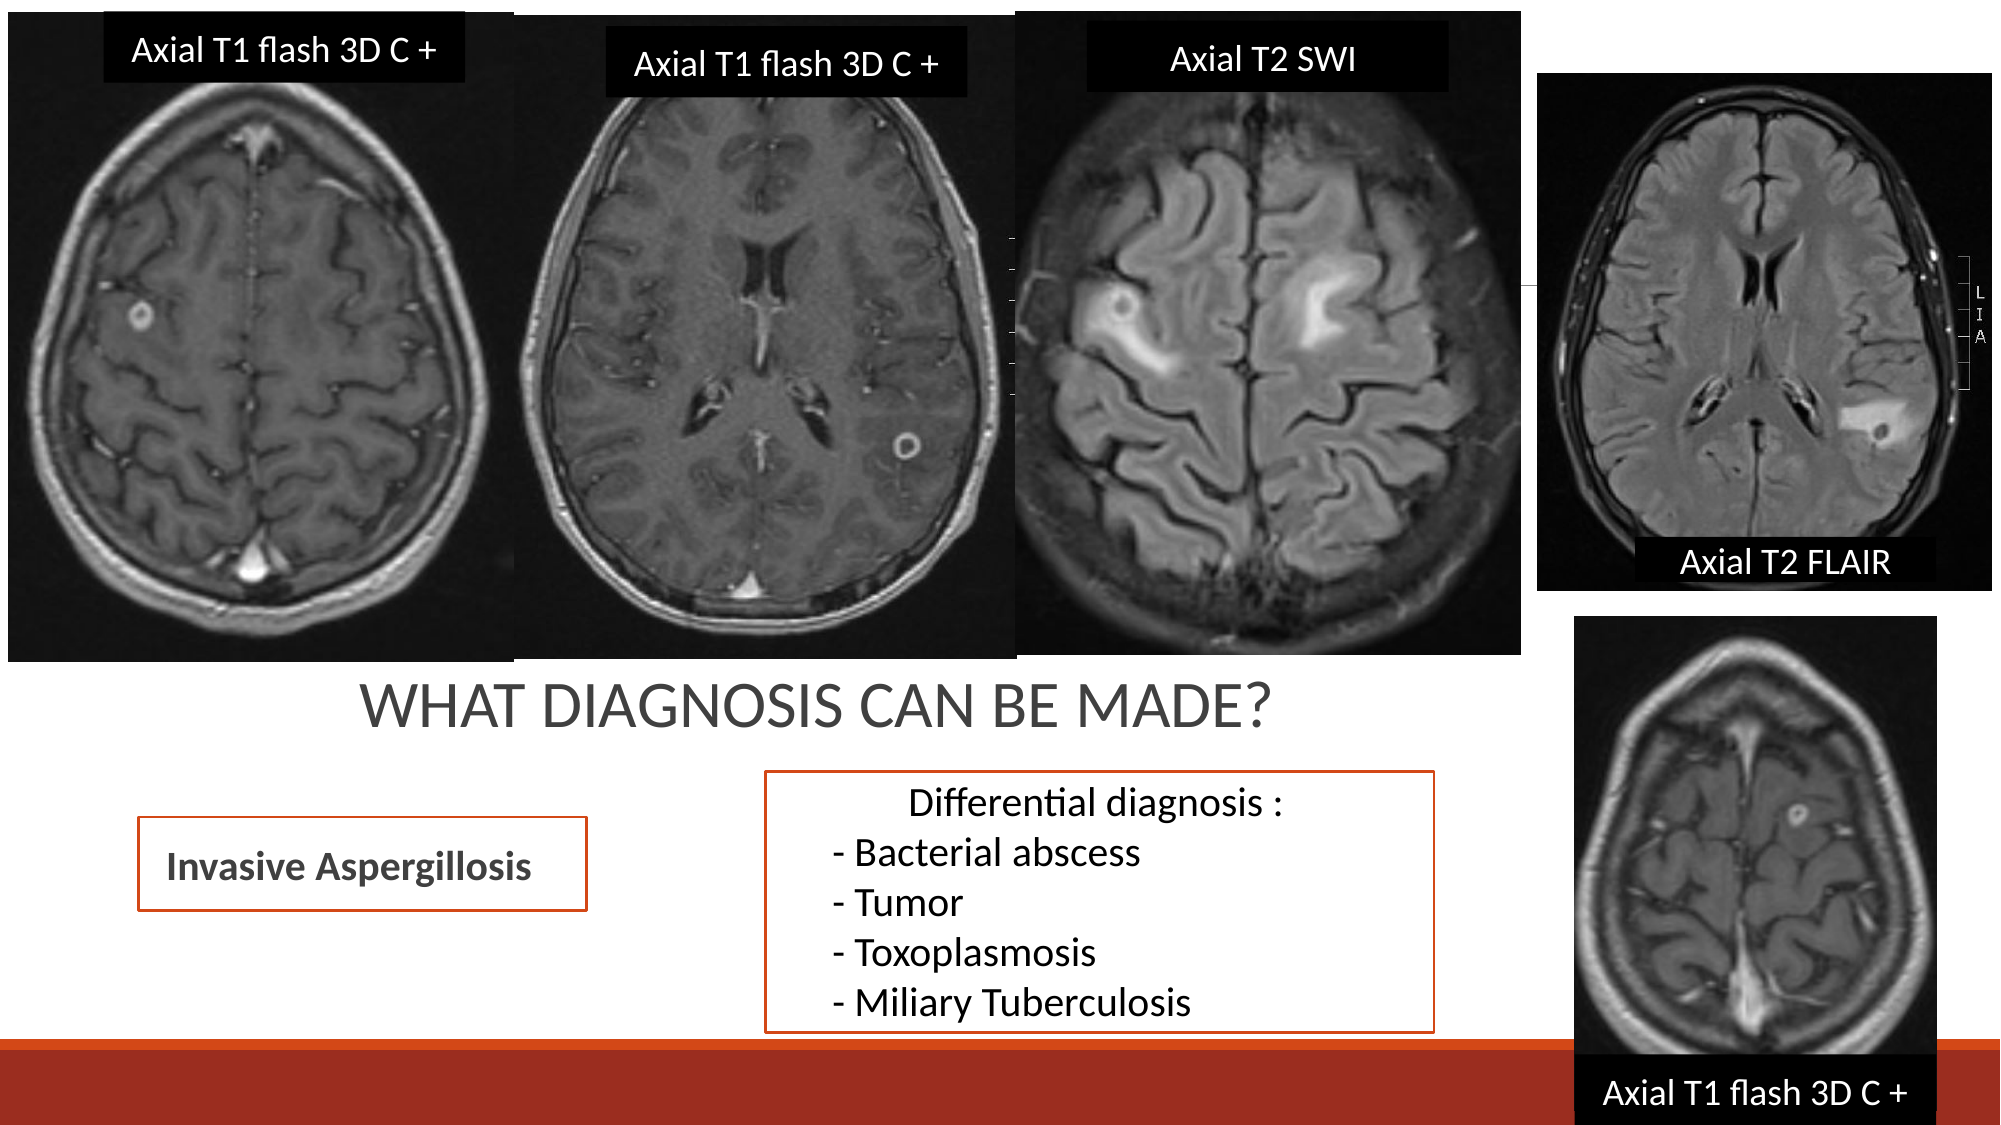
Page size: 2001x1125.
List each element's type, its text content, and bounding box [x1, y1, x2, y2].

picture [1536, 72, 1993, 592]
text_box Differential diagnosis : - Bacterial abscess - Tumor - Toxoplasmosis - Miliary Tuberculosis [817, 767, 1571, 1033]
text_box Axial T1 flash 3D C + [1573, 1116, 1937, 1125]
picture [8, 12, 1018, 663]
text_box -Invasive Aspergillosis [137, 816, 588, 912]
picture [1574, 616, 1937, 1111]
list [1014, 11, 1521, 655]
text_box [764, 770, 1435, 1034]
text_box WHAT DIAGNOSIS CAN BE MADE? [148, 665, 1487, 759]
